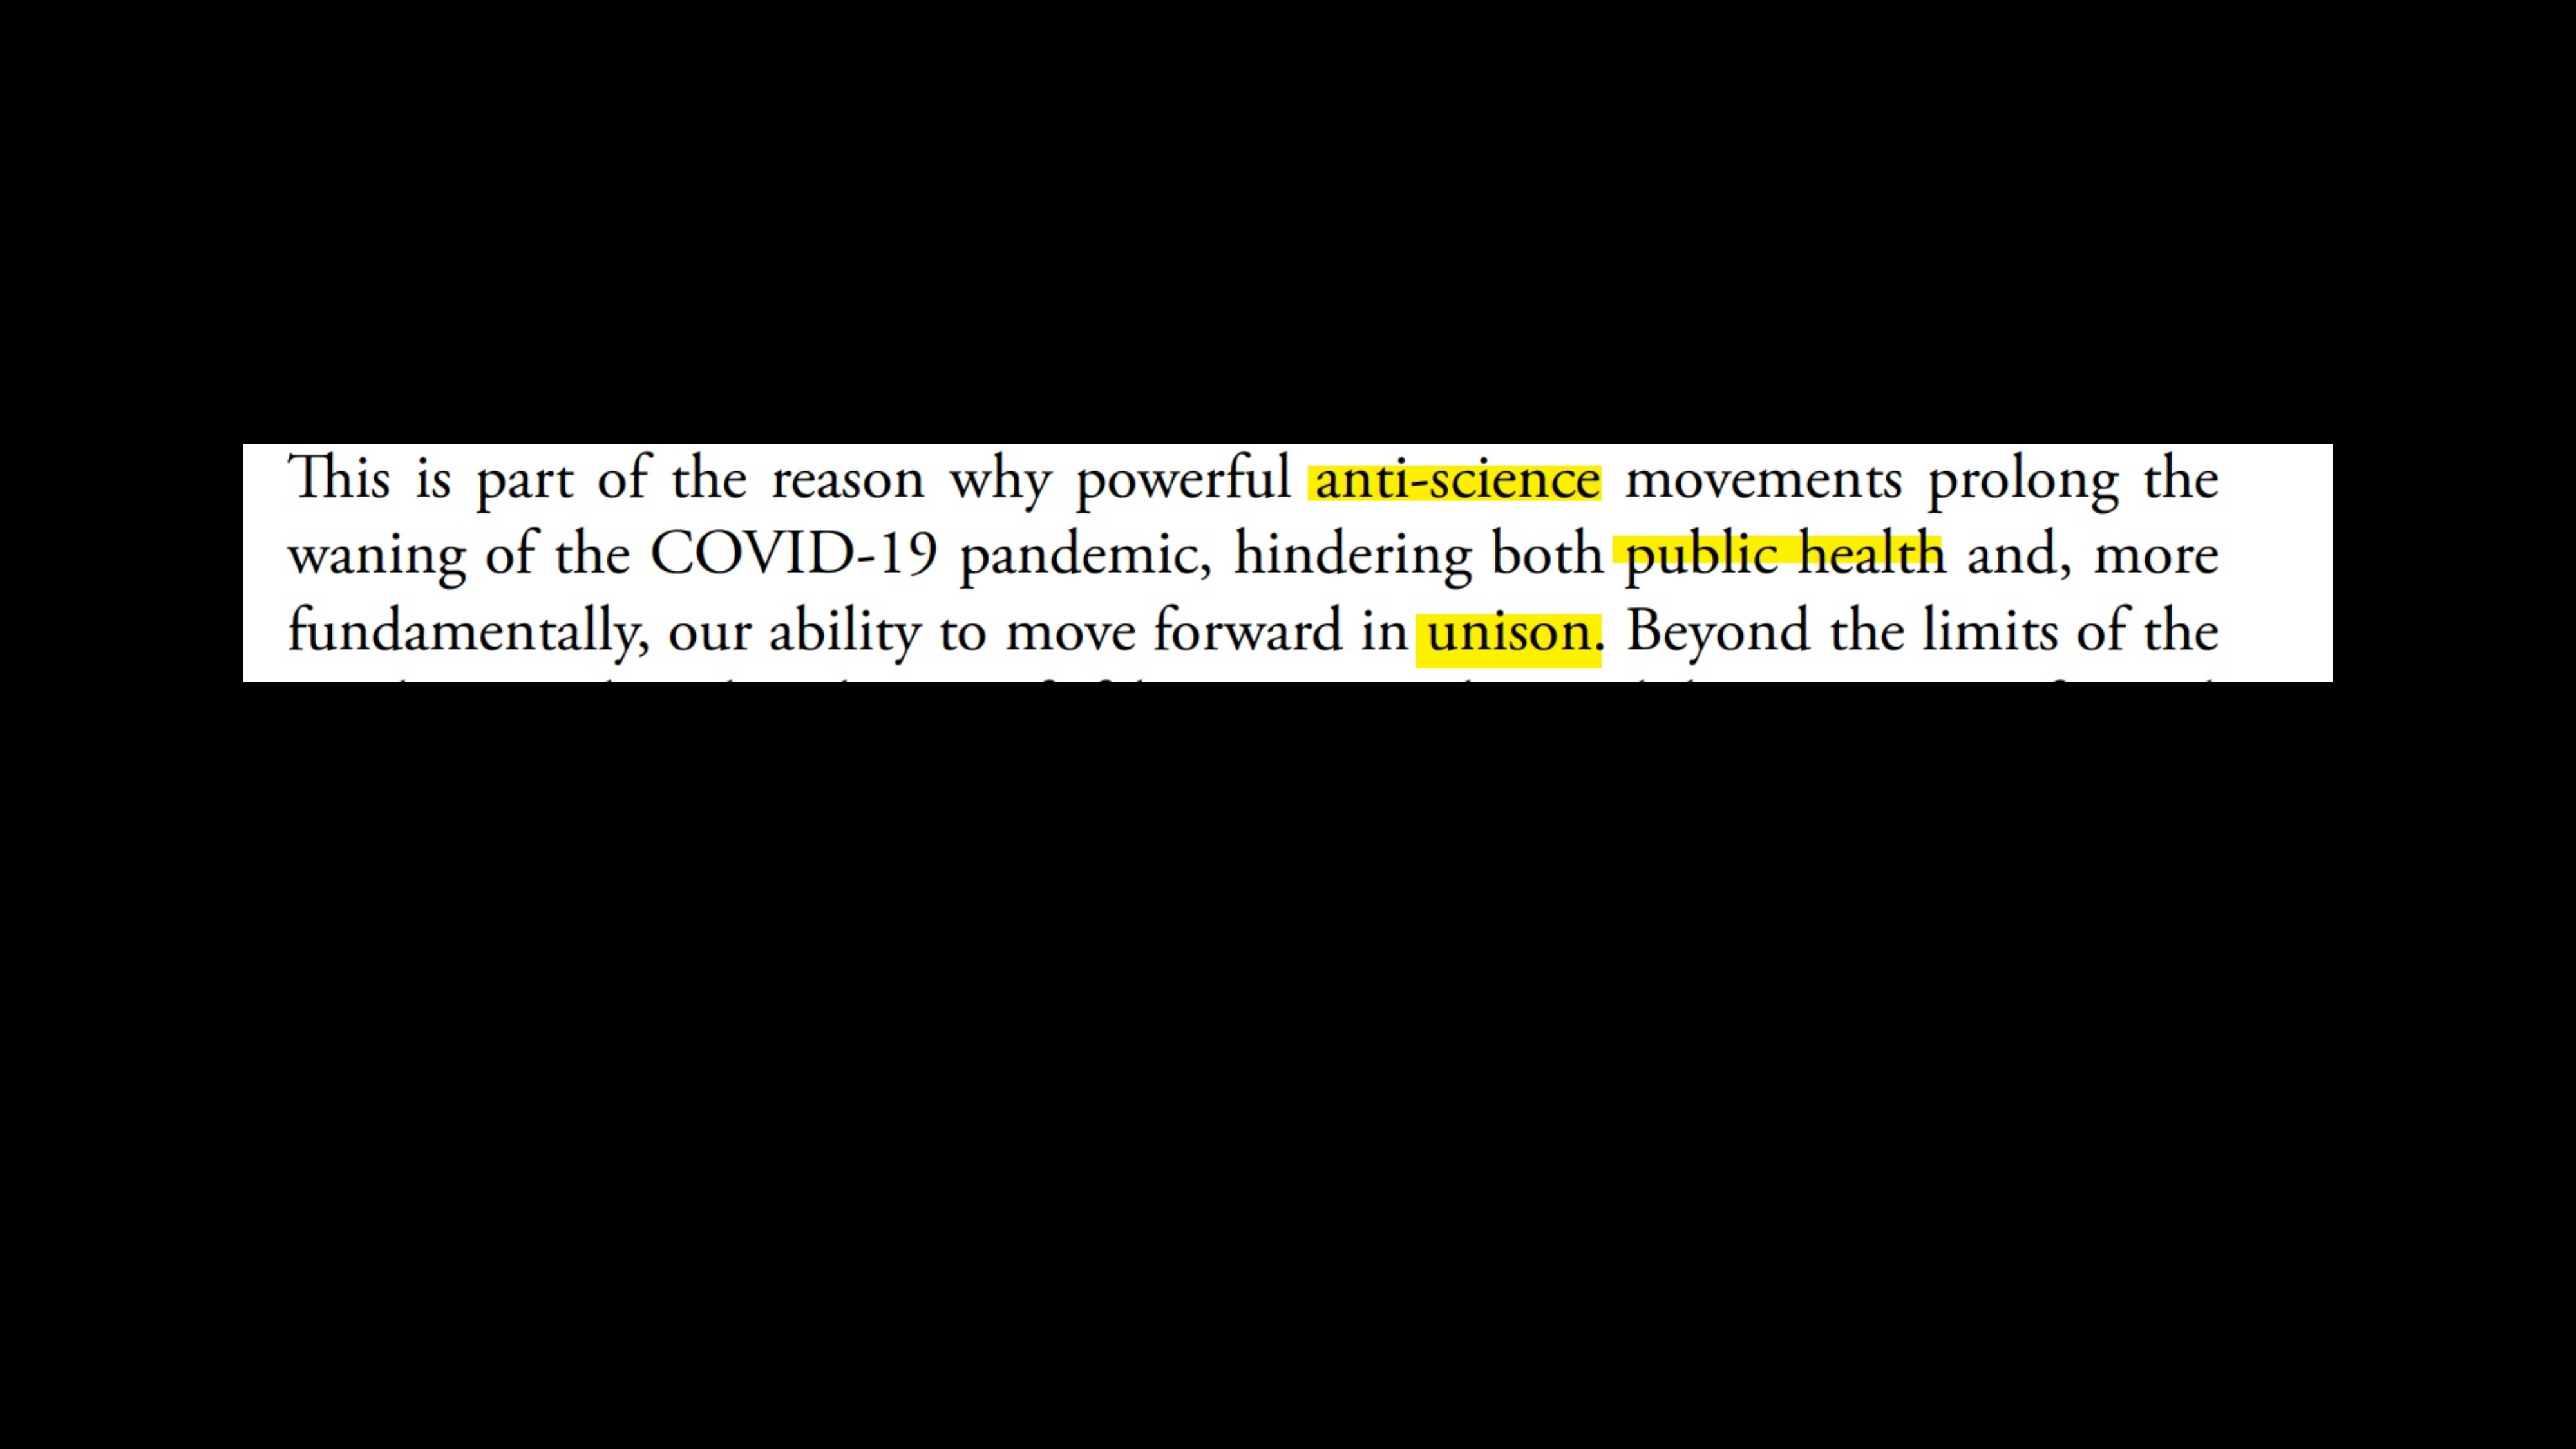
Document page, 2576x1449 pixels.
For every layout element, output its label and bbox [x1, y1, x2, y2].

picture [243, 444, 2333, 683]
